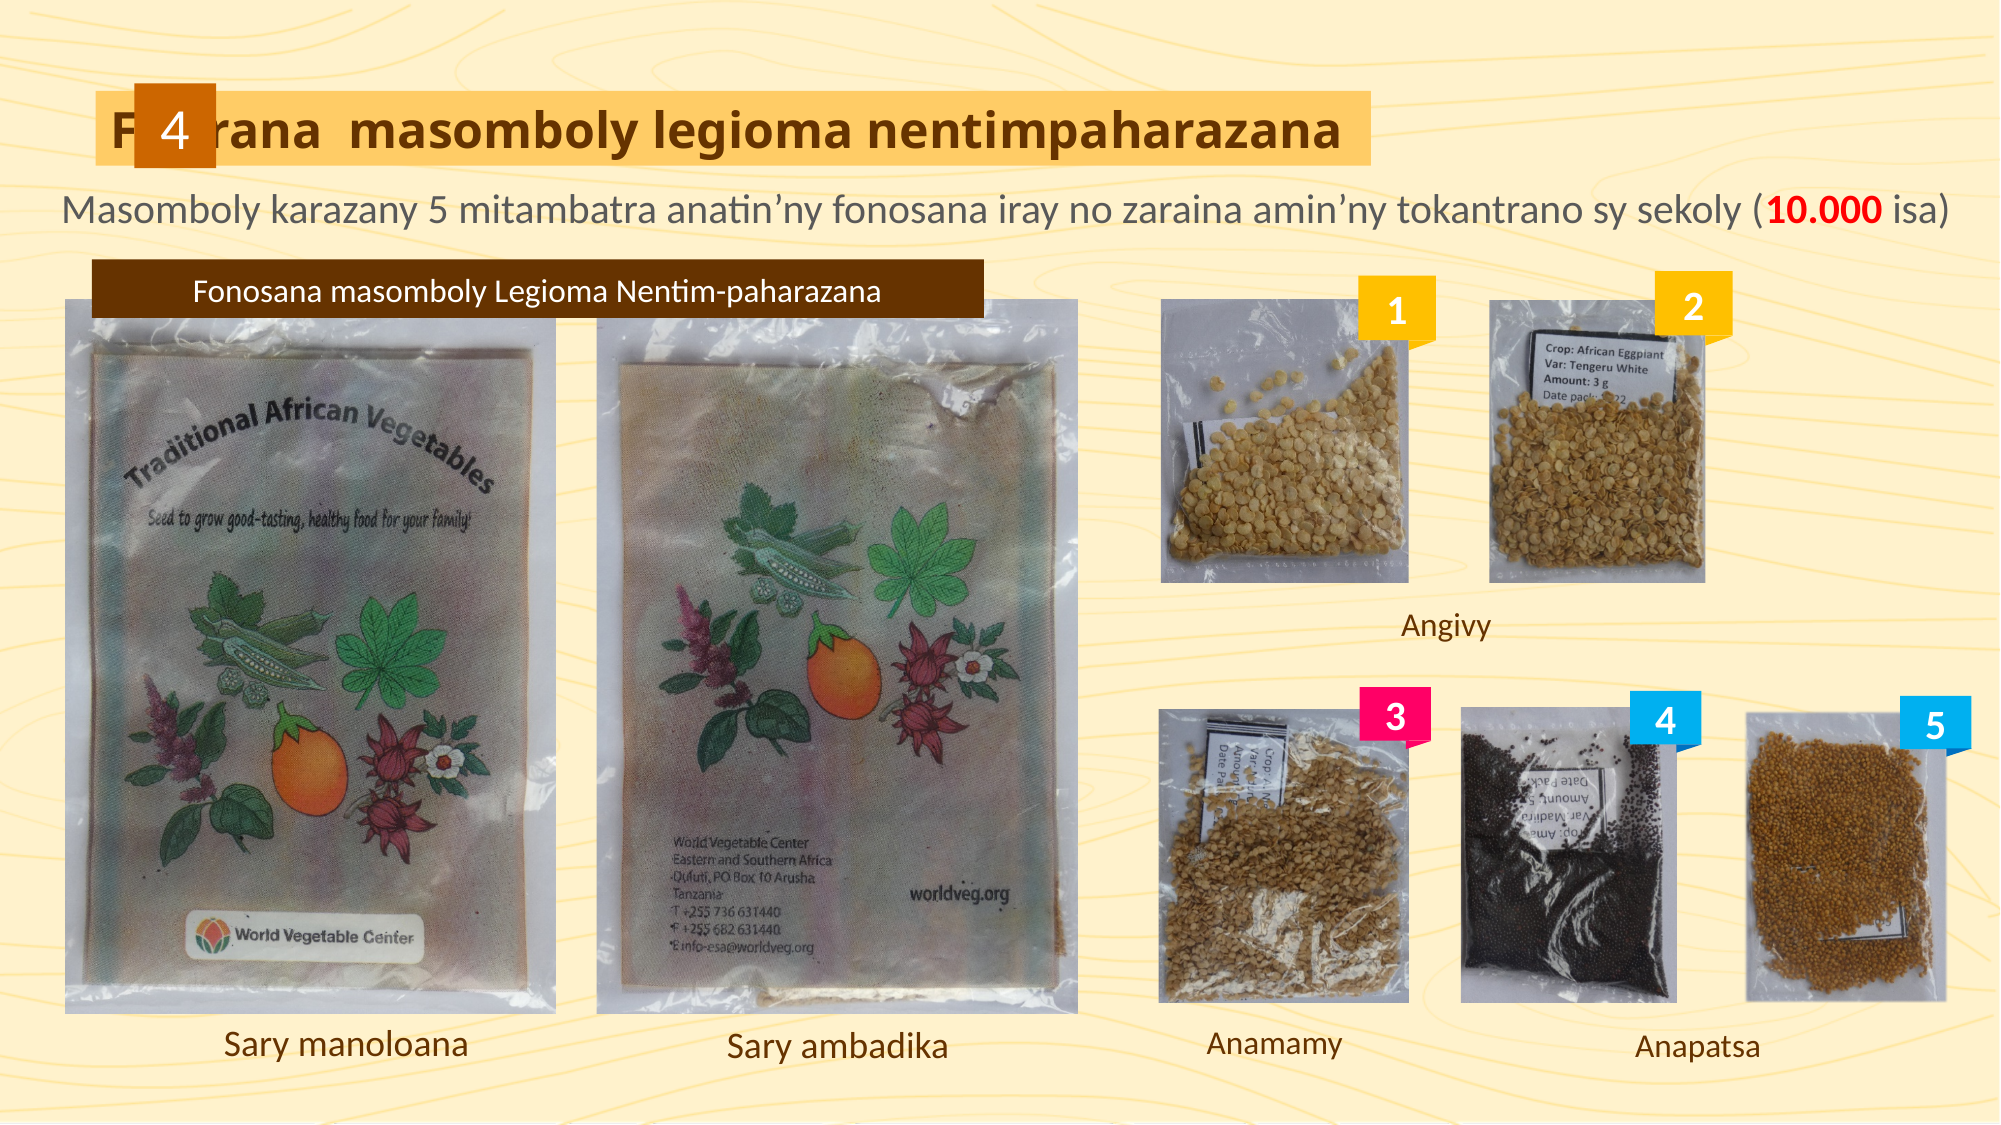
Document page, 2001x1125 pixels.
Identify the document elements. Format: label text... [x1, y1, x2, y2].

text_box Masomboly karazany 5 mitambatra anatin’ny fonosana iray no zaraina amin’ny tokantrano sy sekoly (10.000 isa) [40, 174, 1972, 240]
text_box Sary manoloana [209, 1012, 485, 1072]
picture [0, 0, 2001, 1125]
text_box Anapatsa [1620, 1017, 1777, 1072]
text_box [1629, 690, 1702, 753]
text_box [1358, 275, 1437, 351]
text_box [1359, 687, 1432, 750]
text_box Fonosana masomboly Legioma Nentim-paharazana [91, 258, 985, 319]
text_box Fizarana masomboly legioma nentimpaharazana [95, 90, 134, 166]
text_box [1900, 695, 1972, 757]
text_box 4 [134, 83, 217, 169]
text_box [1654, 271, 1733, 346]
text_box Fizarana masomboly legioma nentimpaharazana [217, 90, 1371, 166]
text_box Angivy [1386, 595, 1507, 651]
text_box Anamamy [1191, 1013, 1358, 1069]
text_box Sary ambadika [712, 1013, 965, 1074]
